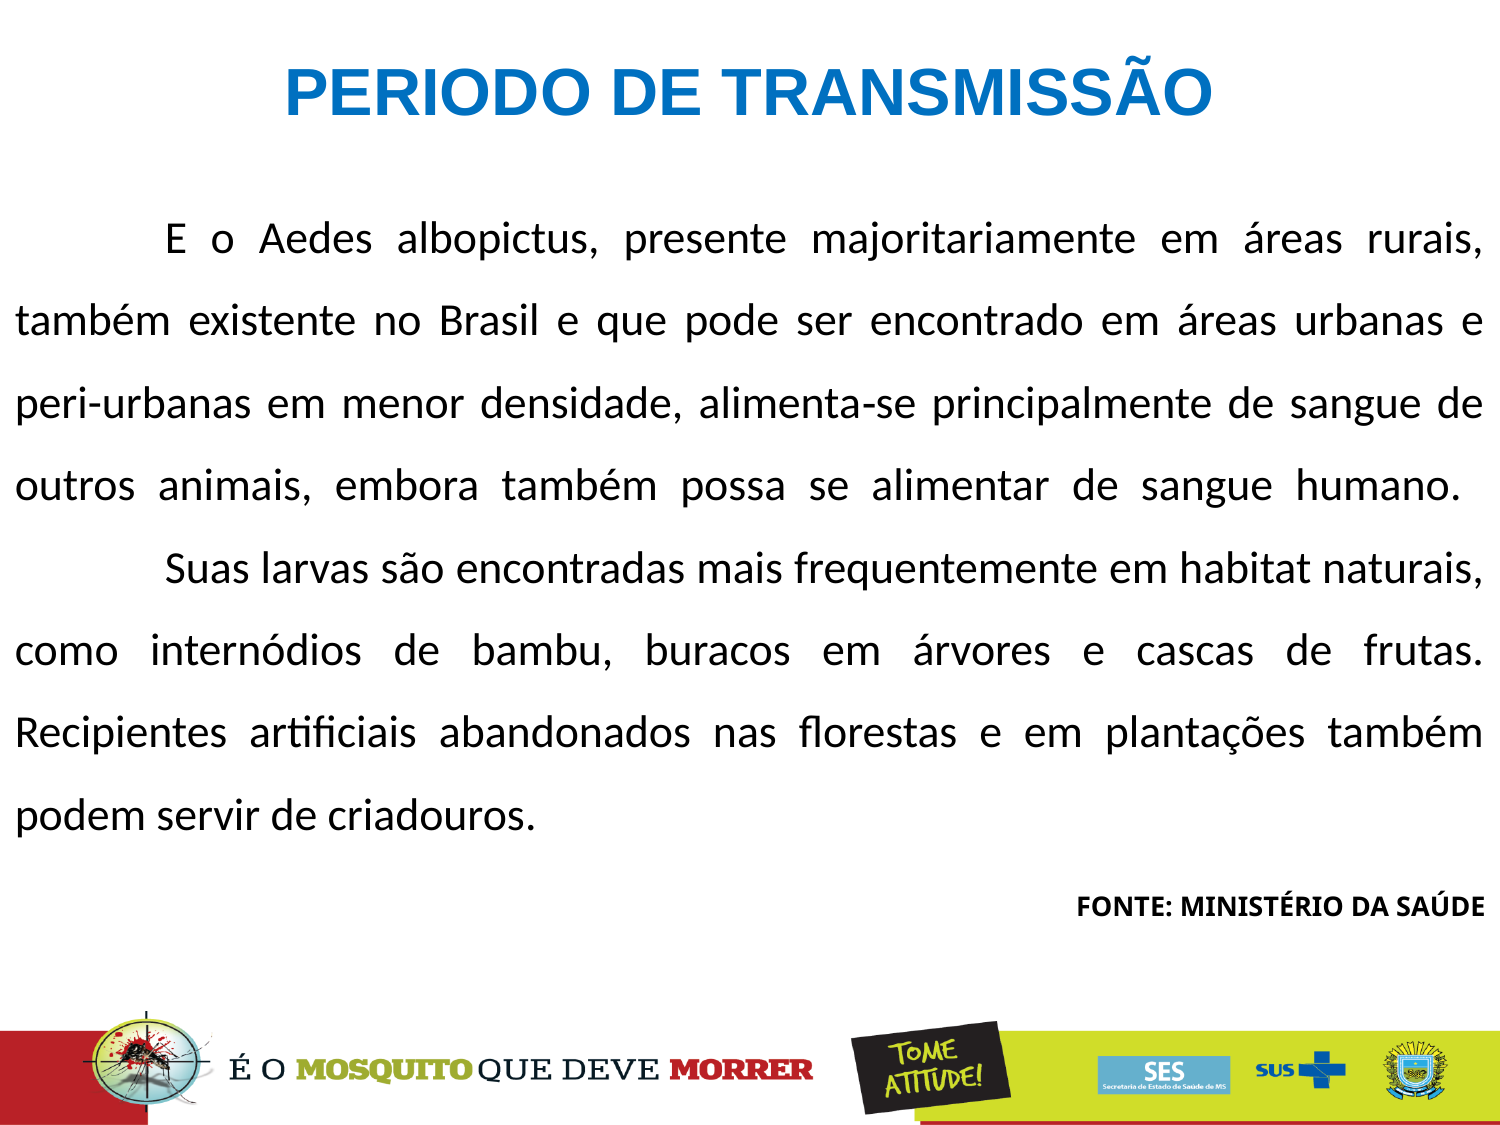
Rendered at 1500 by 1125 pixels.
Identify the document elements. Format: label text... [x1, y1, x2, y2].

picture [0, 1011, 1500, 1125]
text_box E o Aedes albopictus, presente majoritariamente em áreas rurais, também existente no Brasil e que pode ser encontrado em áreas urbanas e peri-urbanas em menor densidade, alimenta‐se principalmente de sangue de outros animais, embora também possa se alimentar de sangue humano. Suas larvas são encontradas mais frequentemente em habitat naturais, como internódios de bambu, buracos em árvores e cascas de frutas. Recipientes artificiais abandonados nas florestas e em plantações também podem servir de criadouros. [0, 172, 1500, 907]
text_box PERIODO DE TRANSMISSÃO [0, 41, 1500, 137]
text_box FONTE: MINISTÉRIO DA SAÚDE [617, 907, 1500, 929]
